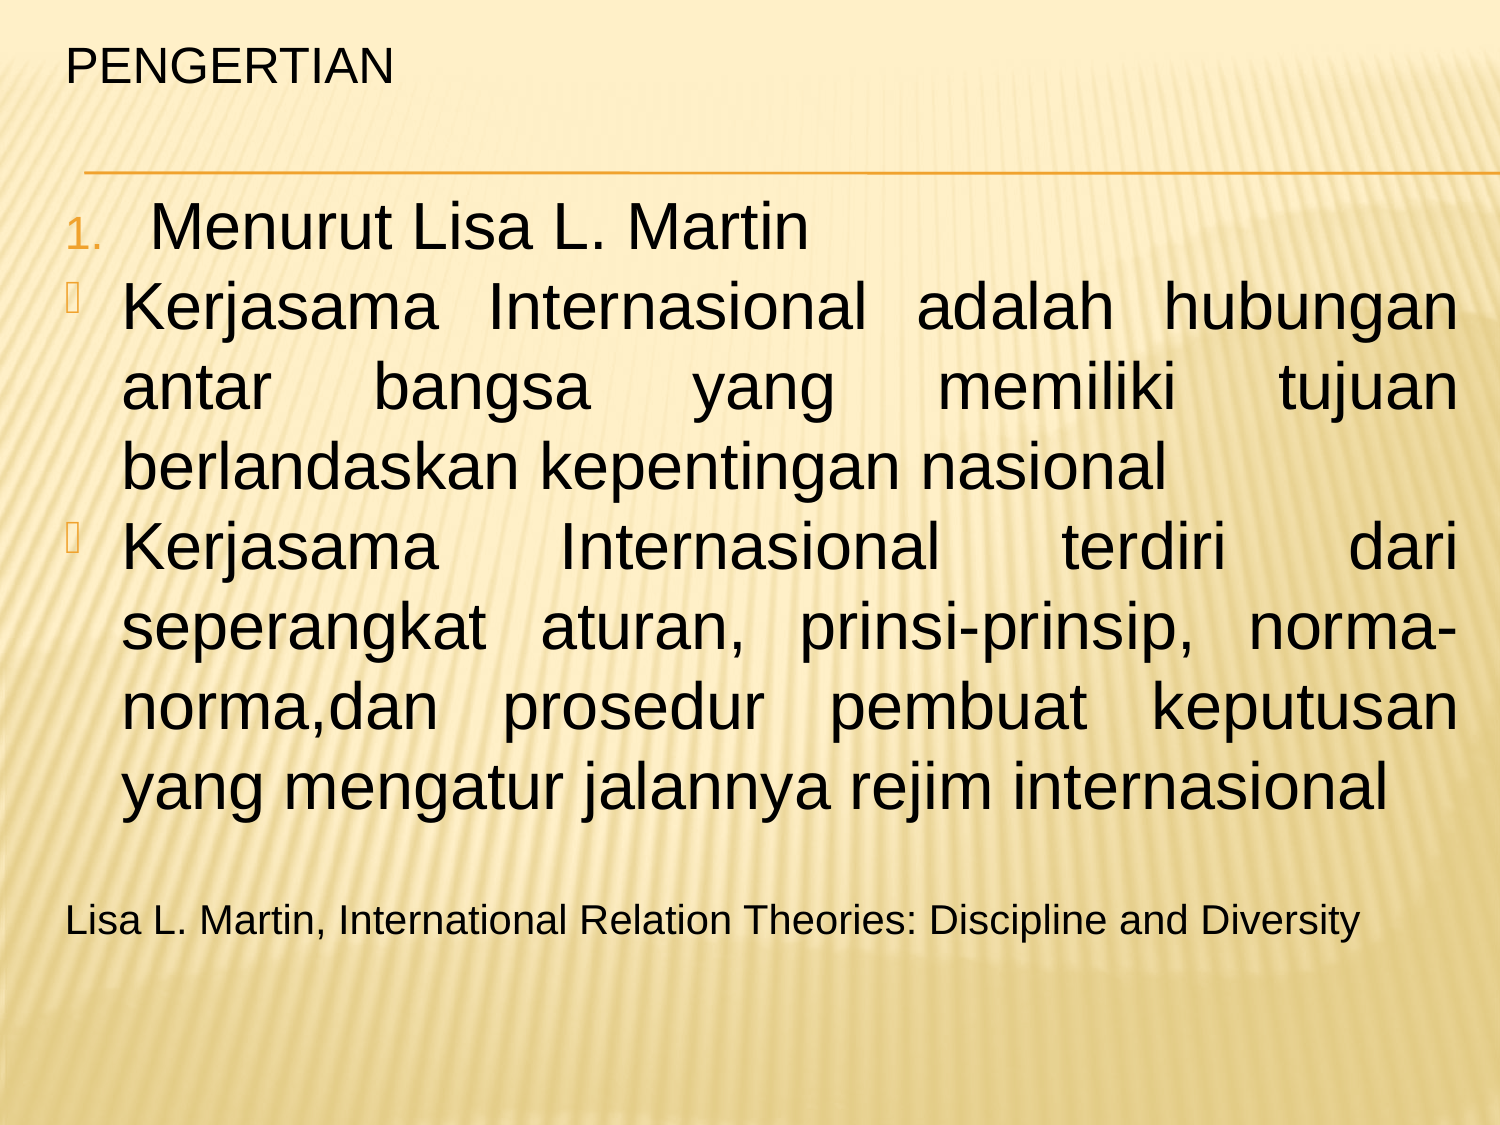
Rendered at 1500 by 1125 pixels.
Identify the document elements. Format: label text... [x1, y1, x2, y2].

list Menurut Lisa L. Martin Kerjasama Internasional adalah hubungan antar bangsa yang memiliki tujuan berlandaskan kepentingan nasional Kerjasama Internasional terdiri dari seperangkat aturan, prinsi-prinsip, norma-norma,dan prosedur pembuat keputusan yang mengatur jalannya rejim internasional Lisa L. Martin, International Relation Theories: Discipline and Diversity [50, 174, 1475, 1088]
title PENGERTIAN [50, 24, 1475, 163]
